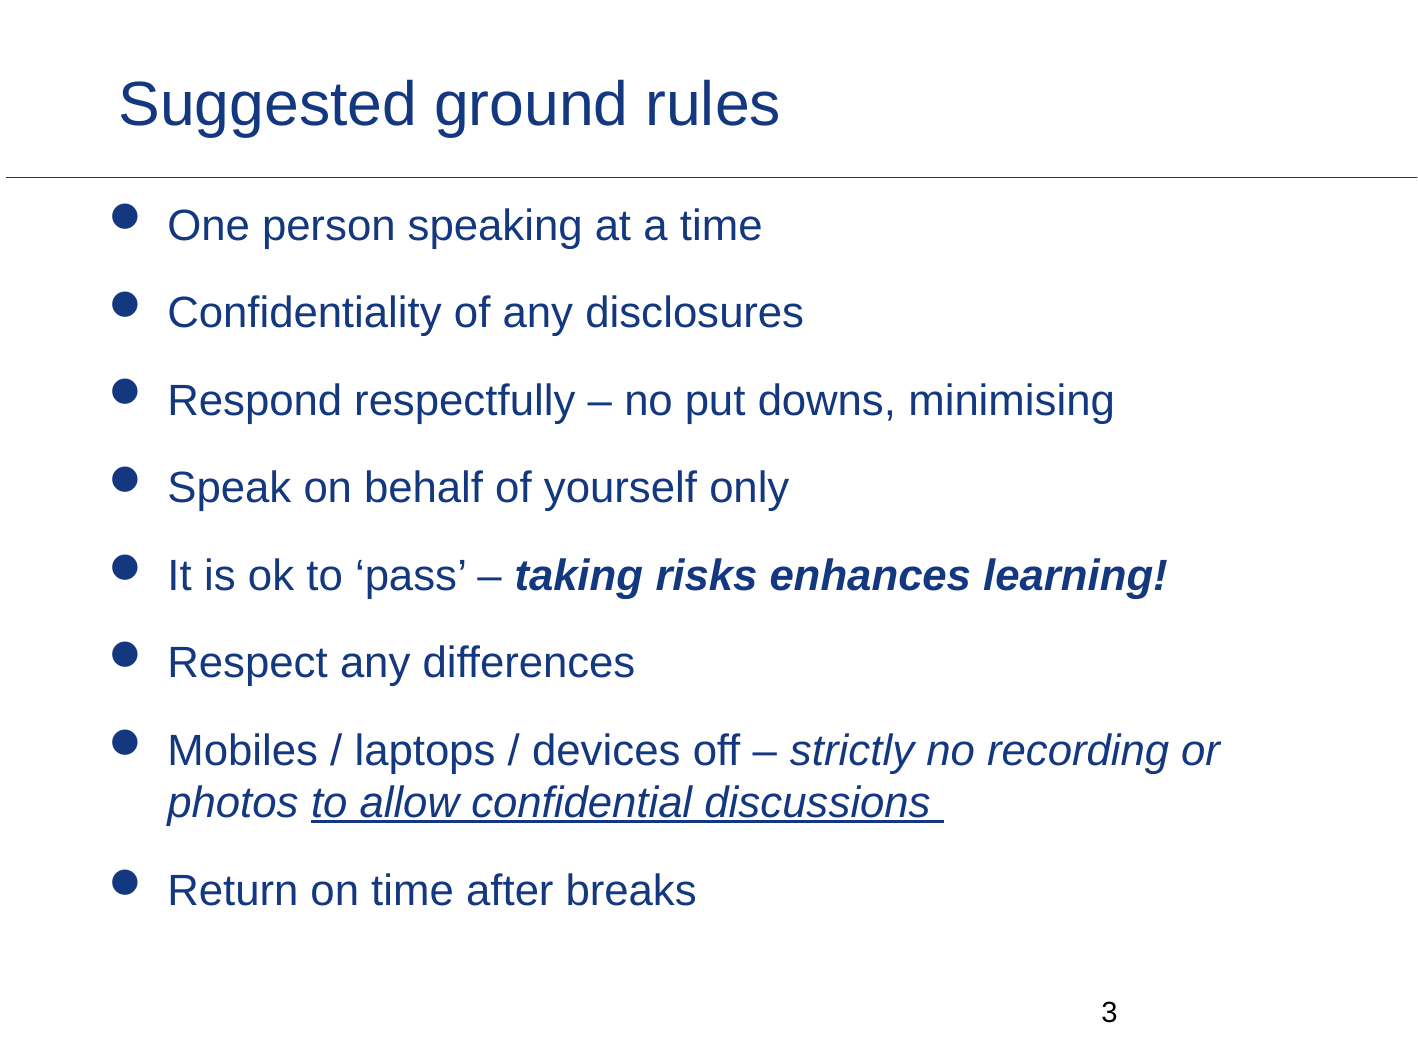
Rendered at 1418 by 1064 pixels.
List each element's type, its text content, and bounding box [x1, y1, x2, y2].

slide_number 2 [1086, 985, 1418, 1043]
list One person speaking at a time Confidentiality of any disclosures Respond respectfully – no put downs, minimising Speak on behalf of yourself only It is ok to ‘pass’ – taking risks enhances learning! Respect any differences Mobiles / laptops / devices off – strictly no recording or photos to allow confidential discussions Return on time after breaks [94, 189, 1335, 986]
title Suggested ground rules [104, 35, 1345, 145]
